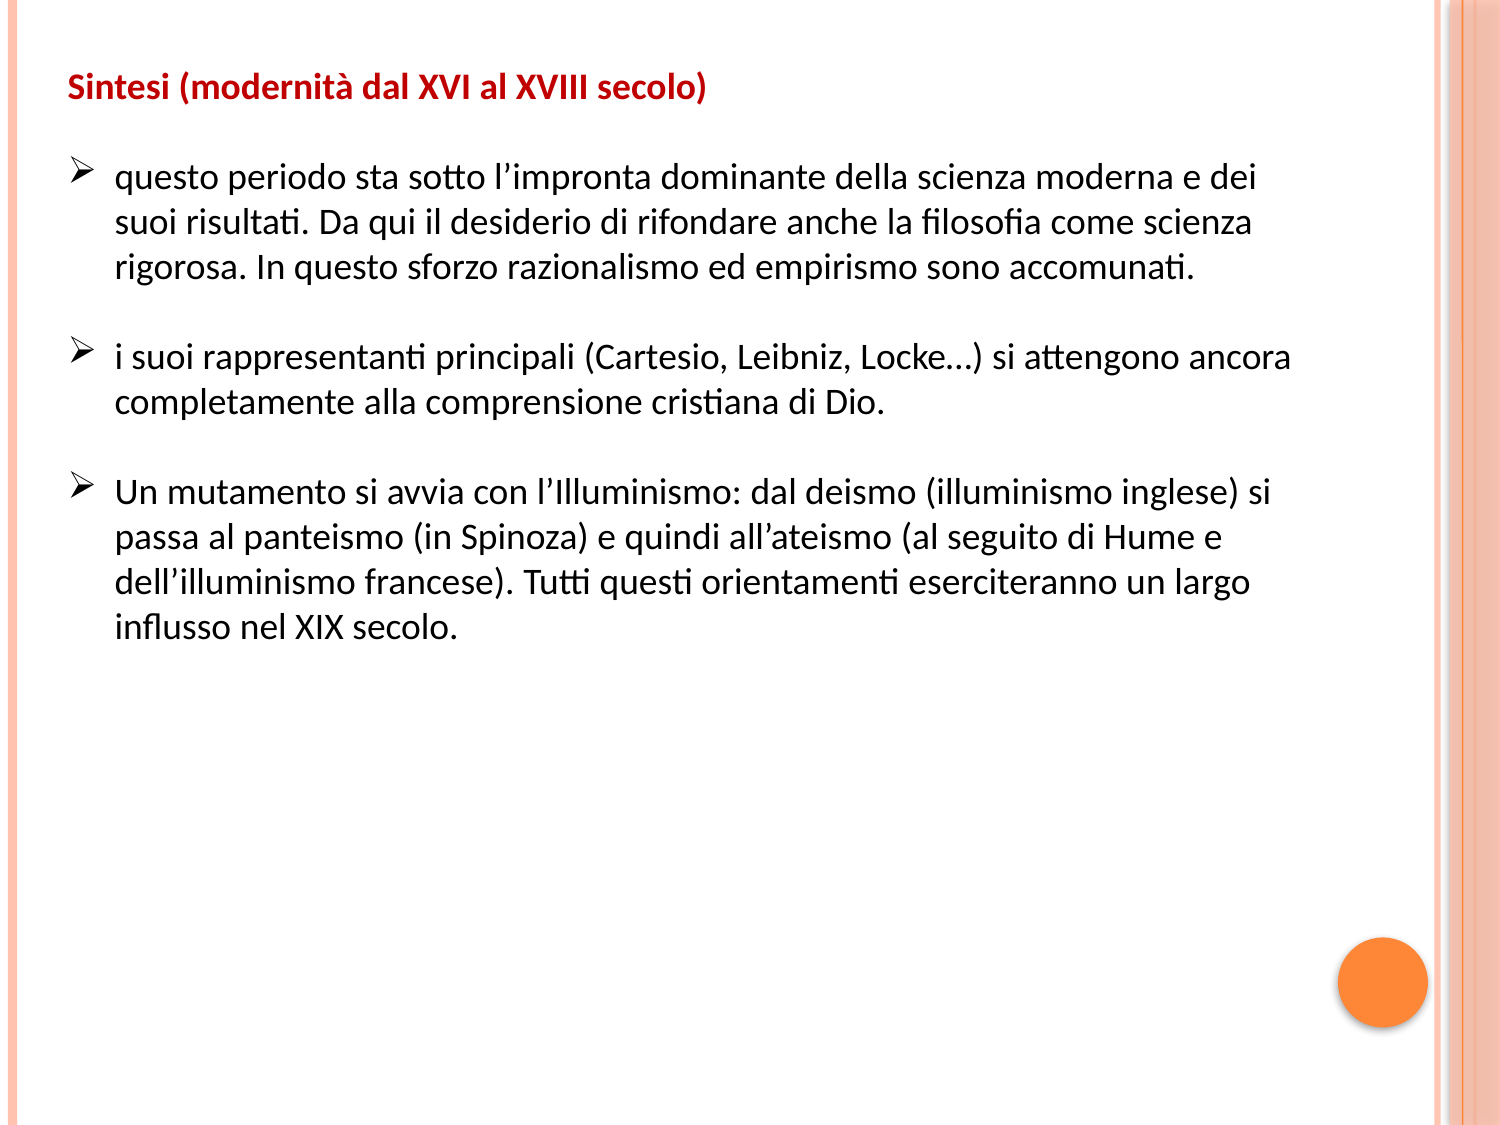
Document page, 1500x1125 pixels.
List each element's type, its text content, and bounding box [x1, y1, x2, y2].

text_box Sintesi (modernità dal XVI al XVIII secolo) questo periodo sta sotto l’impronta dominante della scienza moderna e dei suoi risultati. Da qui il desiderio di rifondare anche la filosofia come scienza rigorosa. In questo sforzo razionalismo ed empirismo sono accomunati. i suoi rappresentanti principali (Cartesio, Leibniz, Locke…) si attengono ancora completamente alla comprensione cristiana di Dio. Un mutamento si avvia con l’Illuminismo: dal deismo (illuminismo inglese) si passa al panteismo (in Spinoza) e quindi all’ateismo (al seguito di Hume e dell’illuminismo francese). Tutti questi orientamenti eserciteranno un largo influsso nel XIX secolo. [53, 54, 1329, 655]
